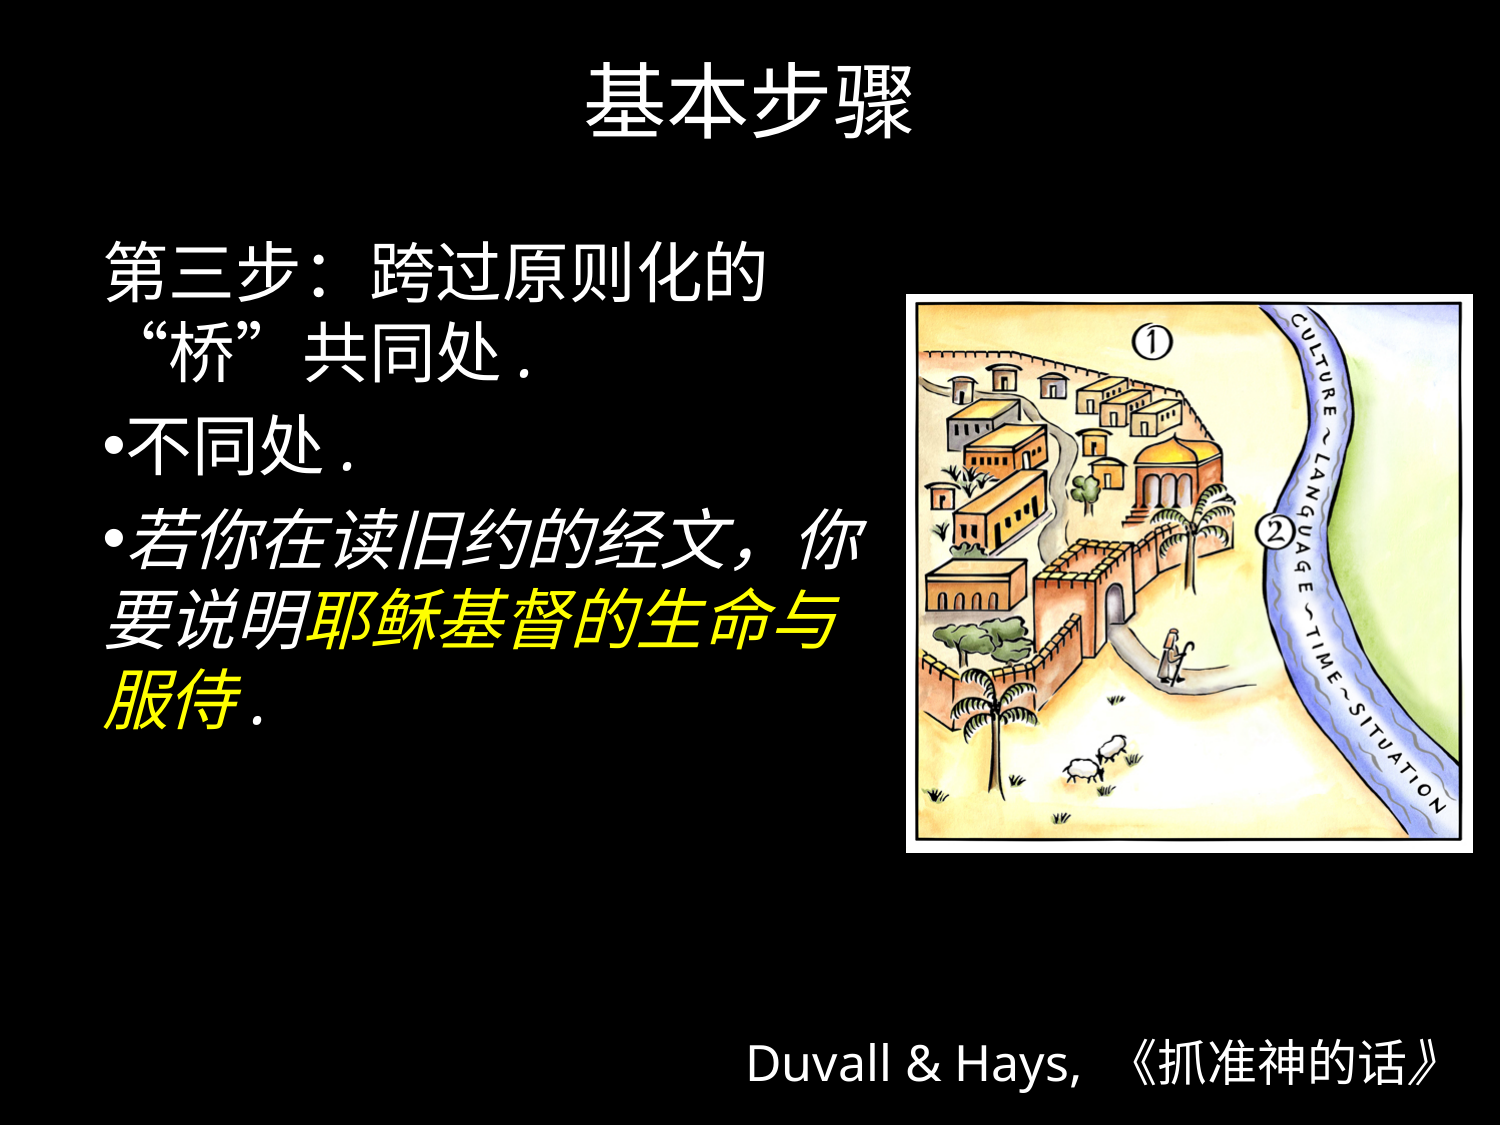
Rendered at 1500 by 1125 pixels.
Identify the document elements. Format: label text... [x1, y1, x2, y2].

text_box 基本步骤 [62, 42, 1438, 156]
picture [906, 294, 1473, 853]
text_box Duvall & Hays, 《抓准神的话》 [97, 1004, 1473, 1118]
list 第三步：跨过原则化的“桥”共同处. 不同处. 若你在读旧约的经文，你要说明耶稣基督的生命与服侍. [87, 223, 907, 1048]
